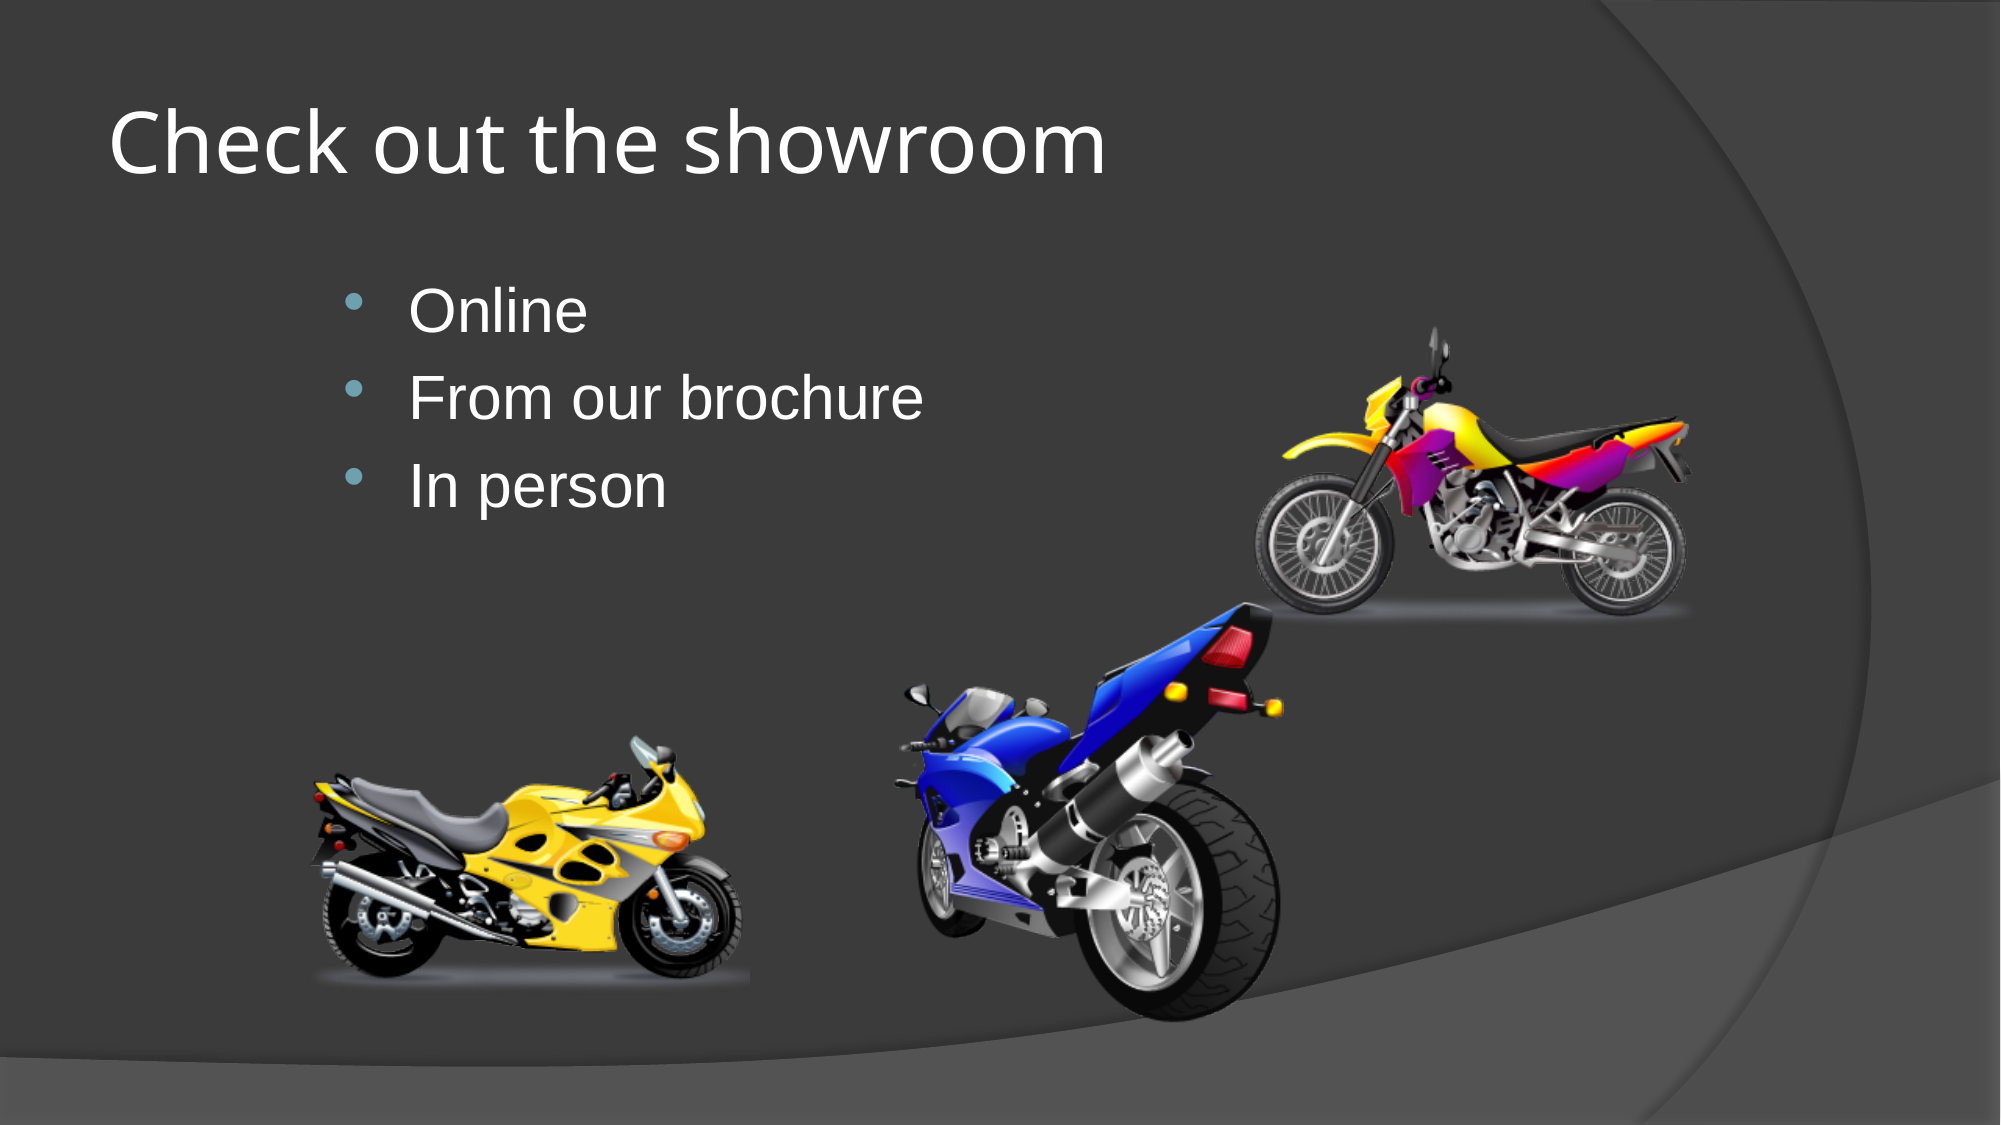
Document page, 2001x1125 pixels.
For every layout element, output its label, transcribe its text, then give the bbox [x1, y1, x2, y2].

list Online From our brochure In person [324, 262, 1025, 613]
picture [1249, 249, 1701, 701]
picture [299, 637, 751, 1088]
picture [874, 587, 1326, 1038]
title Check out the showroom [99, 45, 1734, 233]
